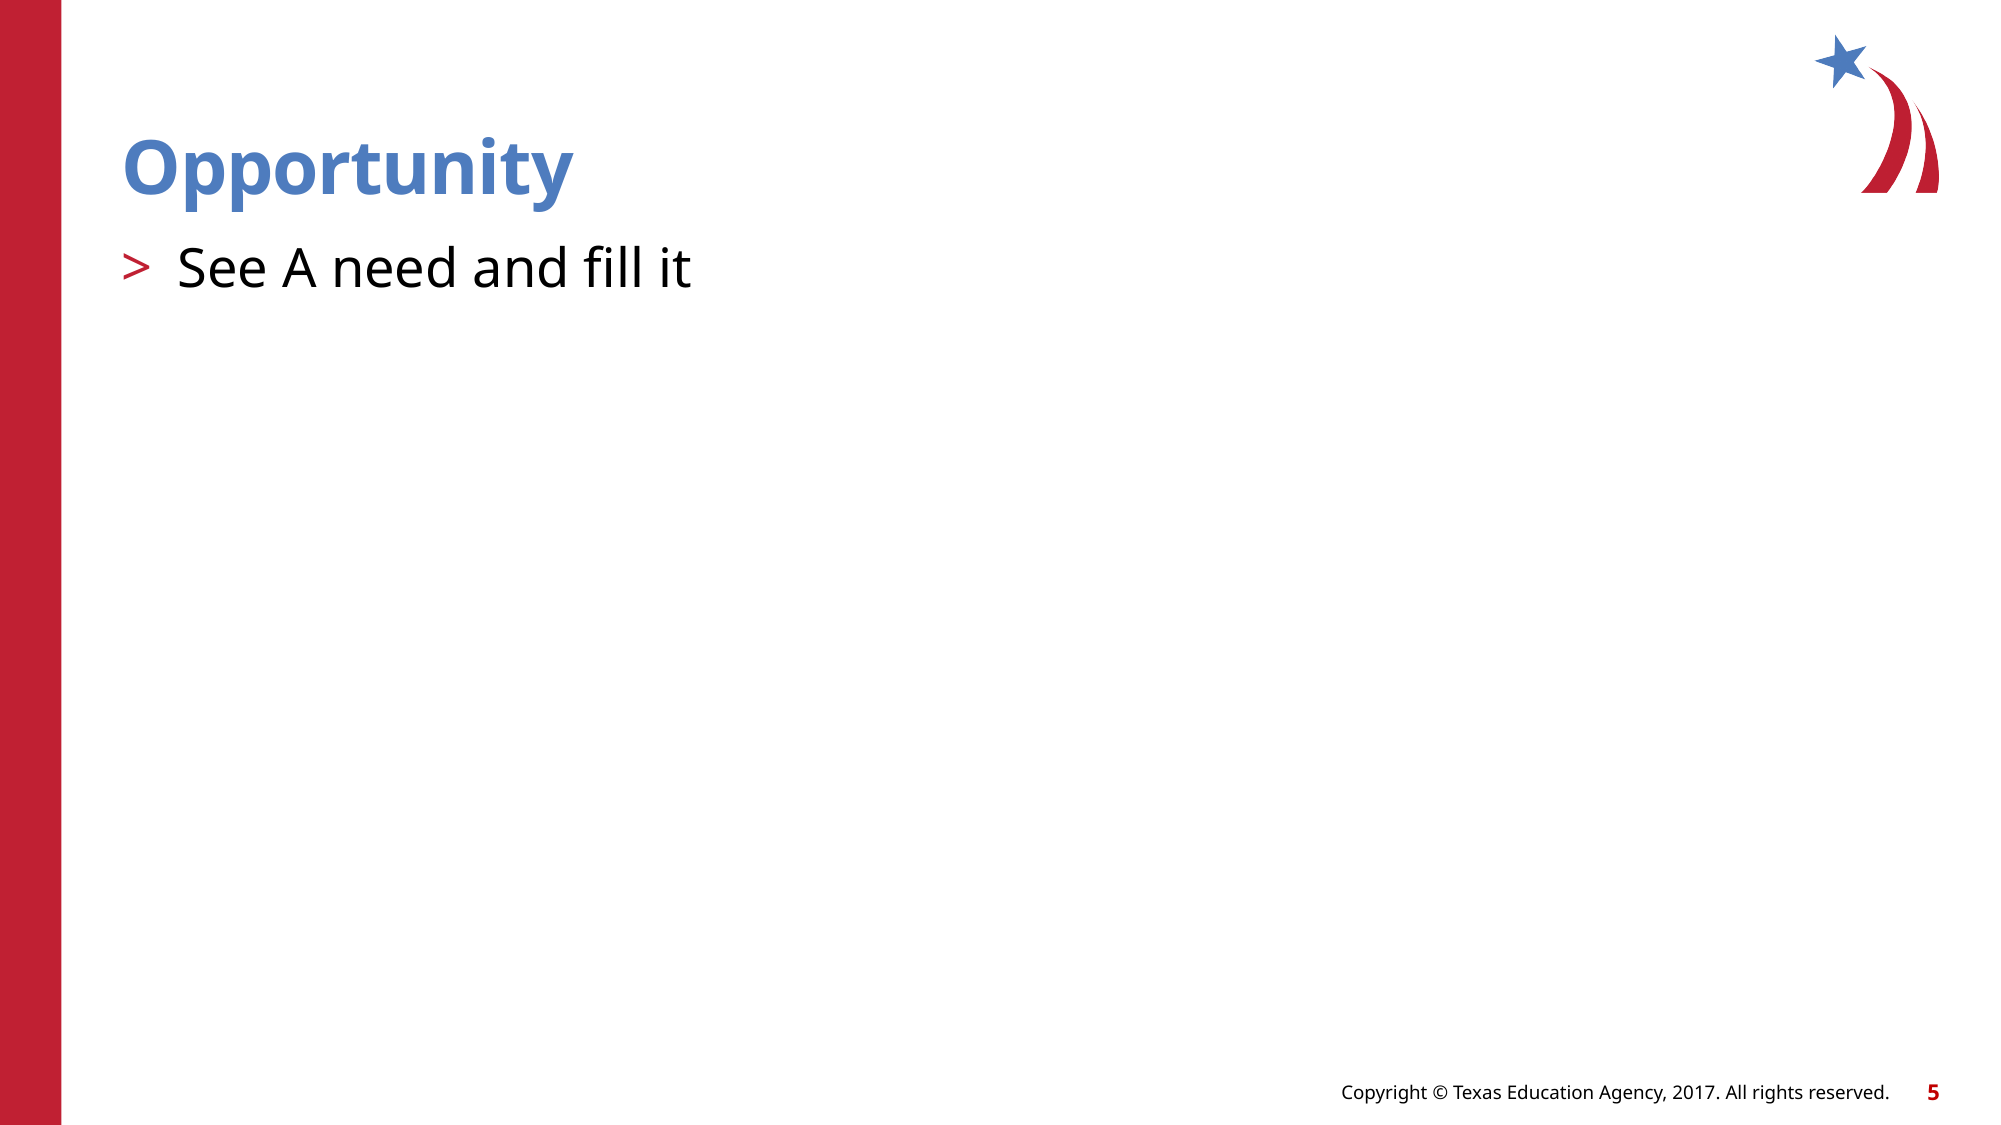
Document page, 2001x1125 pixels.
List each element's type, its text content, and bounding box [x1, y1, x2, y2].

list See A need and fill it [121, 233, 1884, 1010]
title Opportunity [121, 66, 1772, 211]
picture [1814, 34, 1939, 193]
